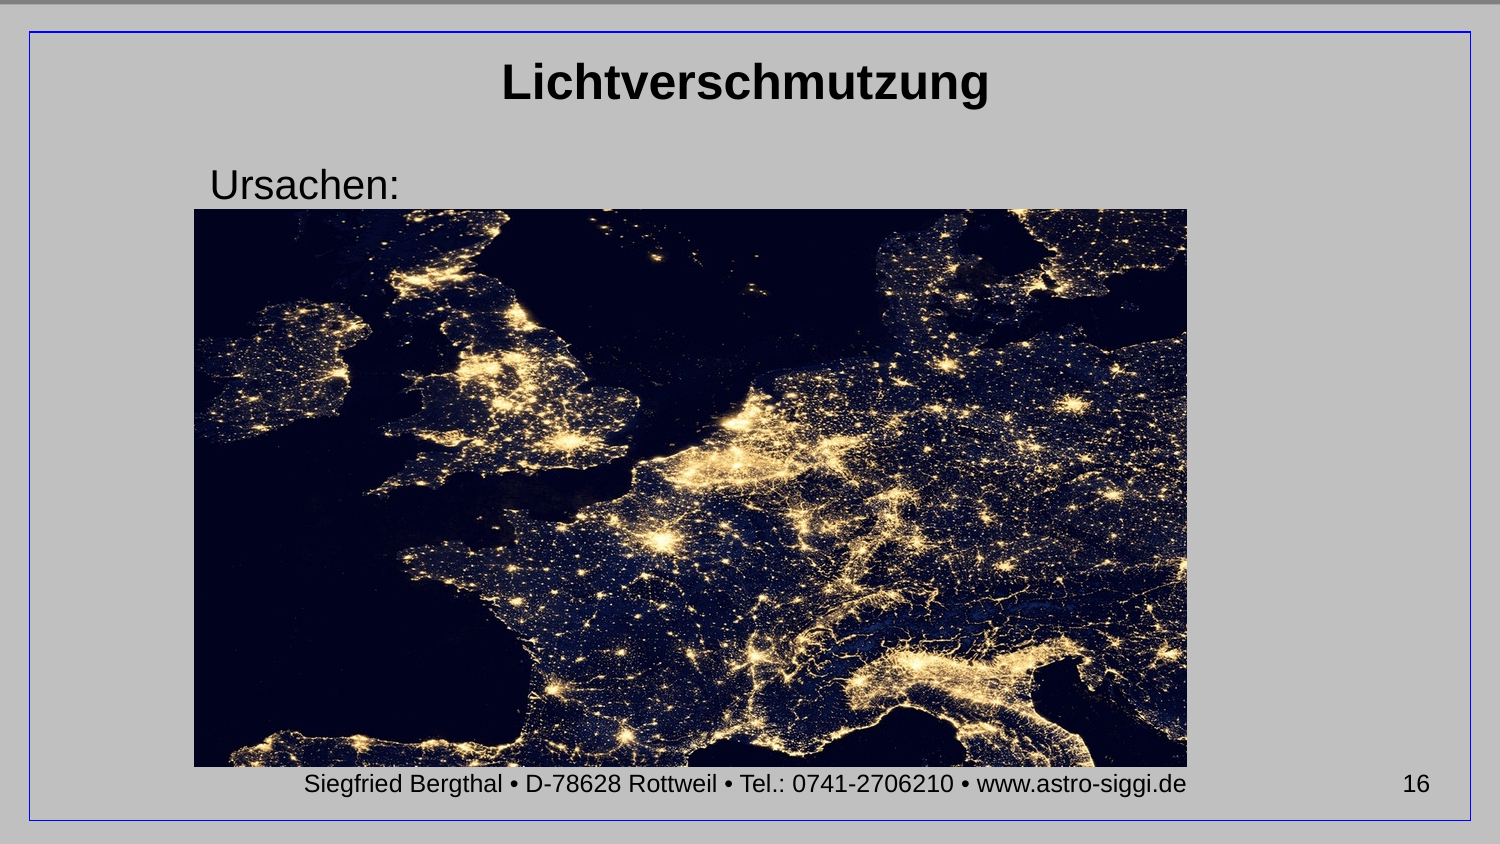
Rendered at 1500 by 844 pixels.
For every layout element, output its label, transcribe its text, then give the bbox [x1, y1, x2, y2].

text_box Ursachen: [194, 150, 1306, 265]
picture [194, 209, 1188, 767]
